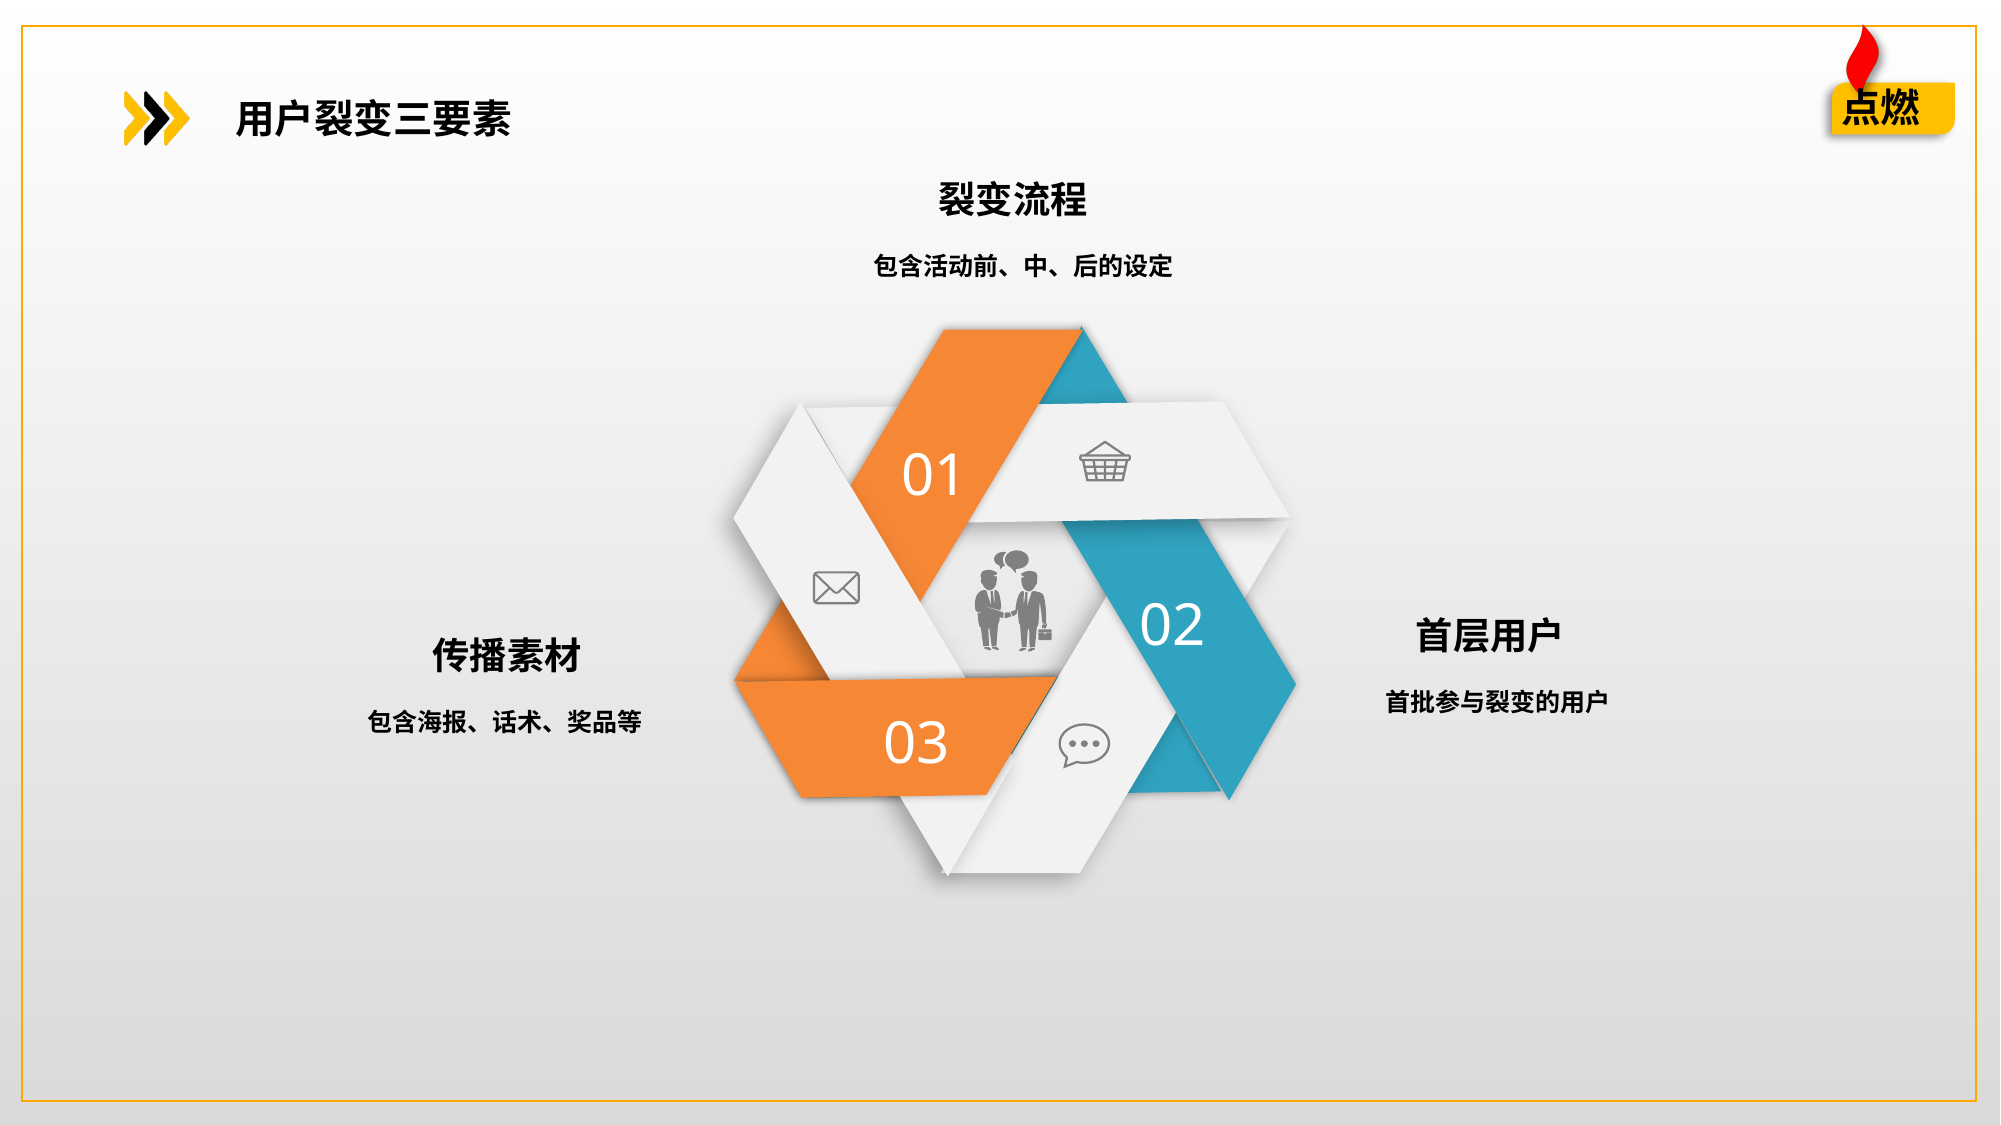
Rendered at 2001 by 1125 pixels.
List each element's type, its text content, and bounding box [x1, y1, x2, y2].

text_box 首层用户 [1338, 604, 1670, 661]
text_box 裂变流程 [834, 168, 1193, 229]
text_box 用户裂变三要素 [220, 86, 527, 149]
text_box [691, 294, 1338, 906]
text_box 包含活动前、中、后的设定 [858, 225, 1254, 289]
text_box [1826, 24, 1955, 139]
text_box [124, 91, 191, 147]
text_box 包含海报、话术、奖品等 [352, 681, 691, 744]
text_box 传播素材 [328, 624, 687, 684]
text_box [21, 25, 1977, 1102]
text_box 首批参与裂变的用户 [1338, 661, 1732, 724]
